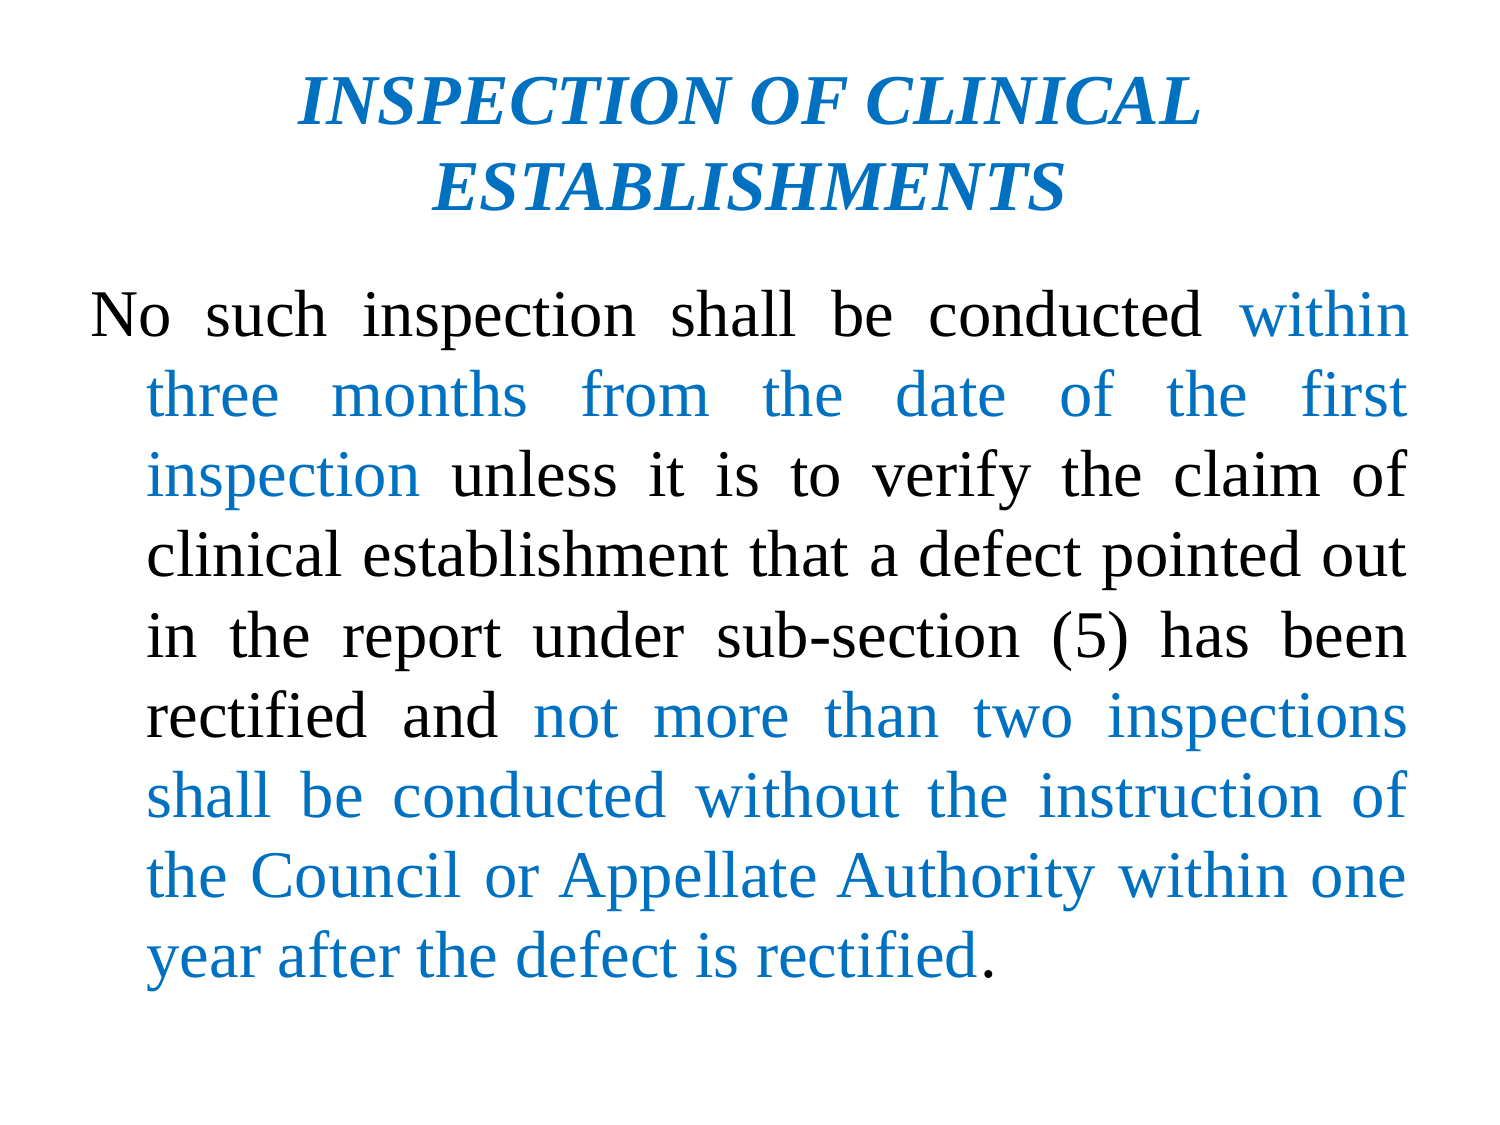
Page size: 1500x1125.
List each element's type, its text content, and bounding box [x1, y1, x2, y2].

title INSPECTION OF CLINICAL ESTABLISHMENTS [75, 45, 1425, 233]
list No such inspection shall be conducted within three months from the date of the first inspection unless it is to verify the claim of clinical establishment that a defect pointed out in the report under sub-section (5) has been rectified and not more than two inspections shall be conducted without the instruction of the Council or Appellate Authority within one year after the defect is rectified. [75, 262, 1425, 1005]
